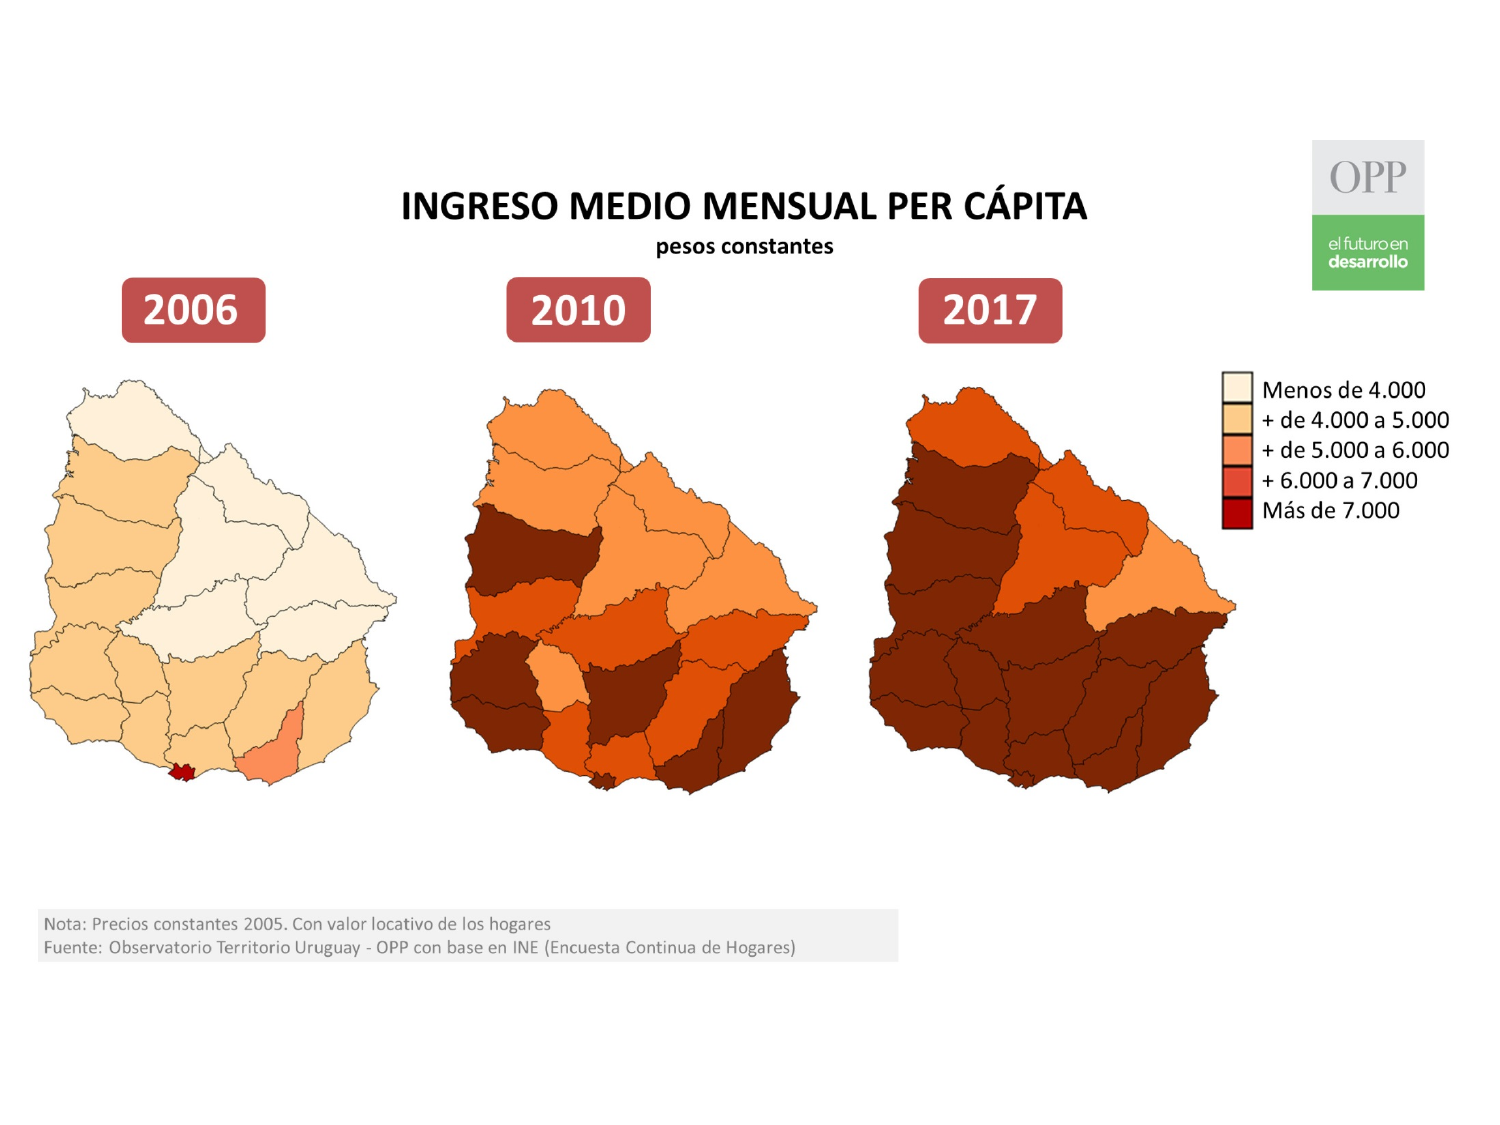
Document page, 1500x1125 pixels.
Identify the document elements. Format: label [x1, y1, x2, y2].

picture [0, 140, 1500, 985]
